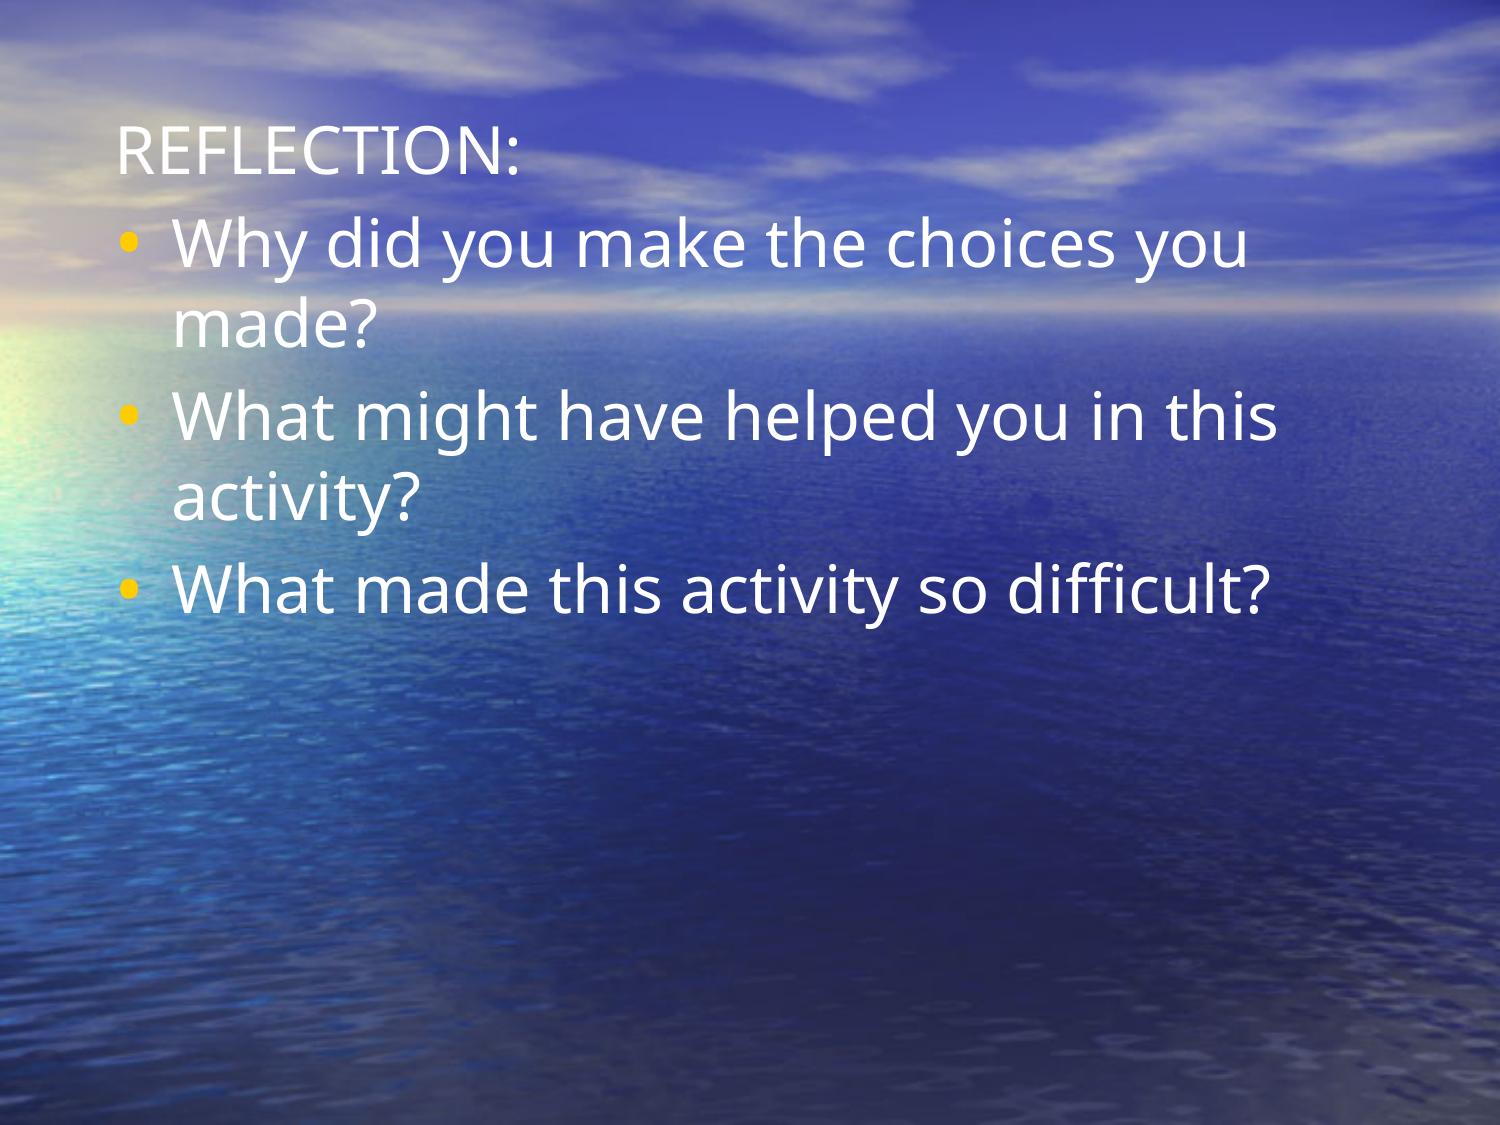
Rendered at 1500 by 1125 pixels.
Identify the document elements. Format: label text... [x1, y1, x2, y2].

picture [0, 0, 1500, 1125]
list REFLECTION: Why did you make the choices you made? What might have helped you in this activity? What made this activity so difficult? [99, 99, 1450, 975]
